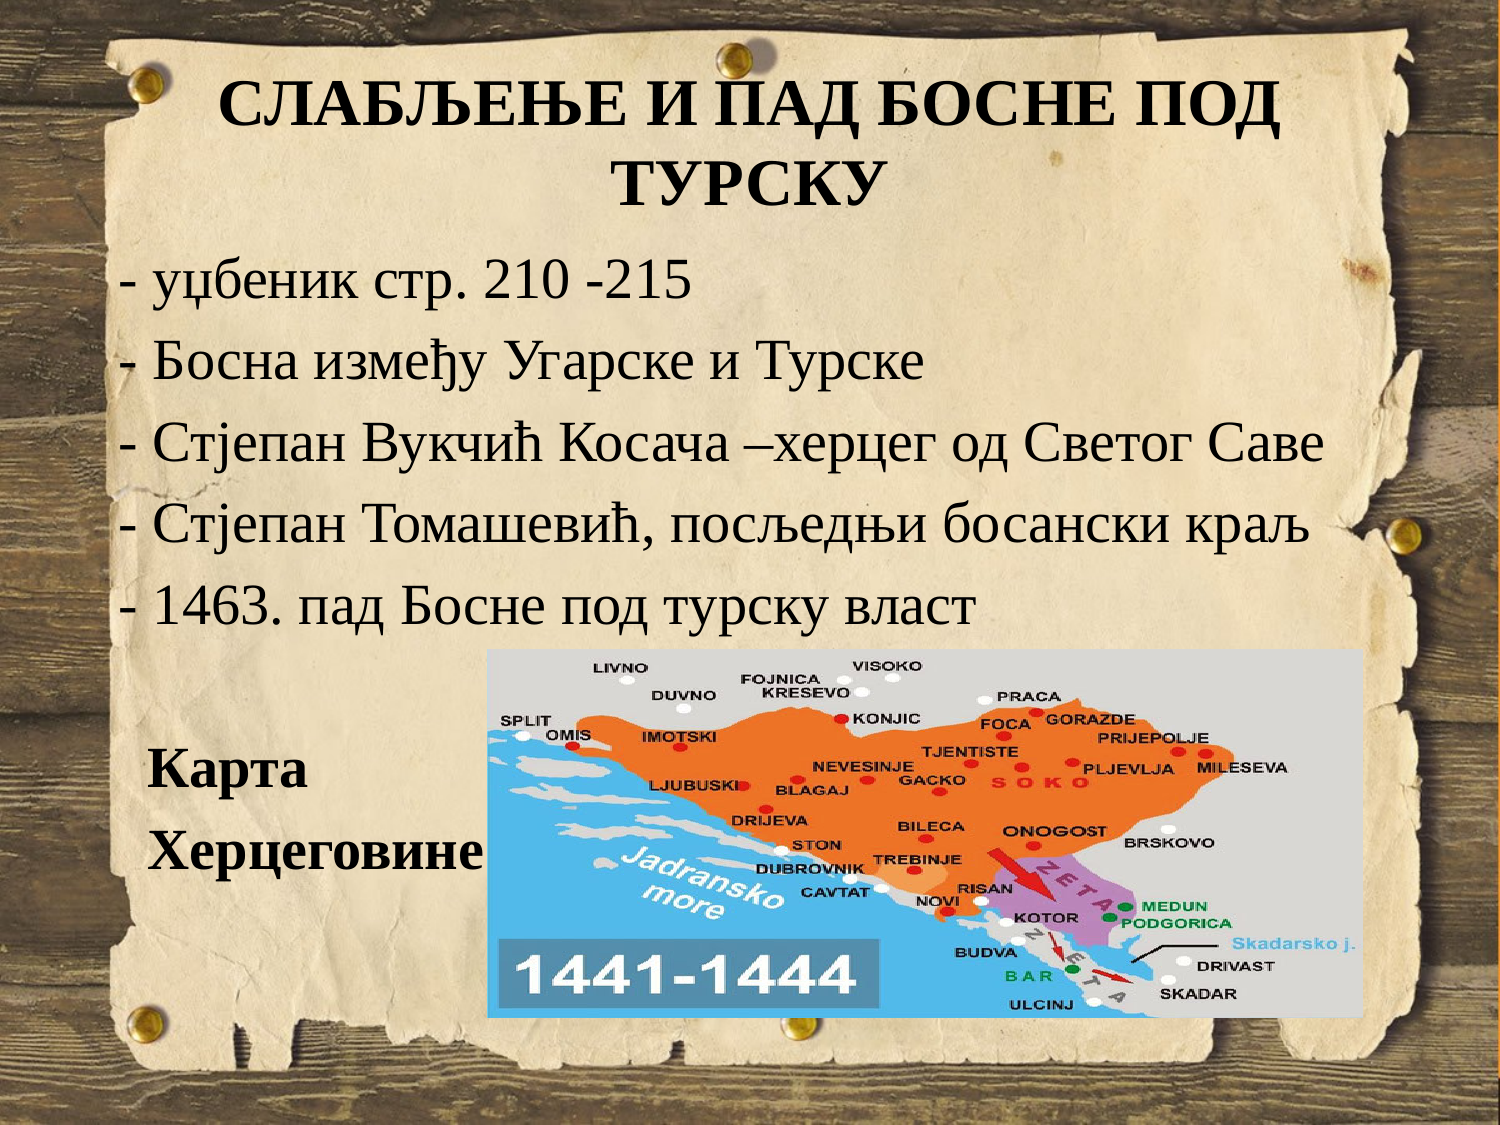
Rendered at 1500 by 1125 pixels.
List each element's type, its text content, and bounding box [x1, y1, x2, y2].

title СЛАБЉЕЊЕ И ПАД БОСНЕ ПОД ТУРСКУ [75, 45, 1425, 232]
list - уџбеник стр. 210 -215 - Босна између Угарске и Турске - Стјепан Вукчић Косача –херцег од Светог Саве - Стјепан Томашевић, посљедњи босански краљ - 1463. пад Босне под турску власт Карта Херцеговине [75, 232, 1425, 1005]
picture [0, 0, 1500, 1125]
